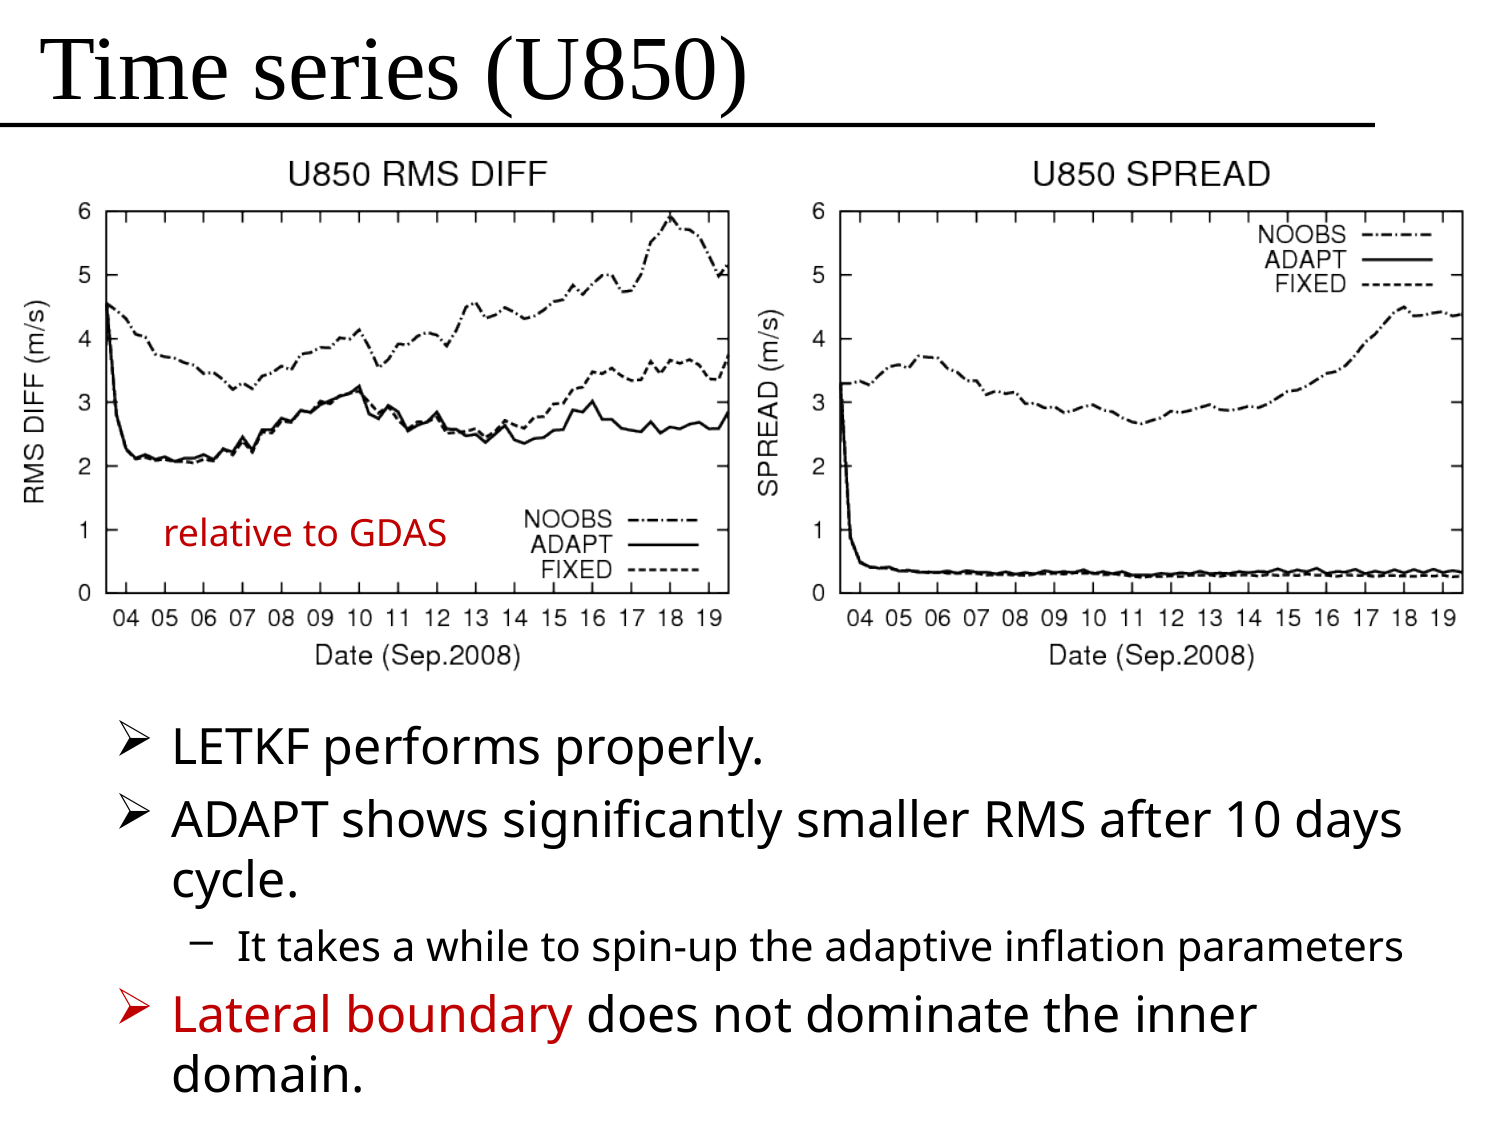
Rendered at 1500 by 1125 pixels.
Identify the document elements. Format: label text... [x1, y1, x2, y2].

text_box LETKF performs properly. ADAPT shows significantly smaller RMS after 10 days cycle. It takes a while to spin-up the adaptive inflation parameters Lateral boundary does not dominate the inner domain. [98, 705, 1449, 1108]
picture [0, 136, 1500, 673]
title Time series (U850) [24, 0, 1375, 125]
